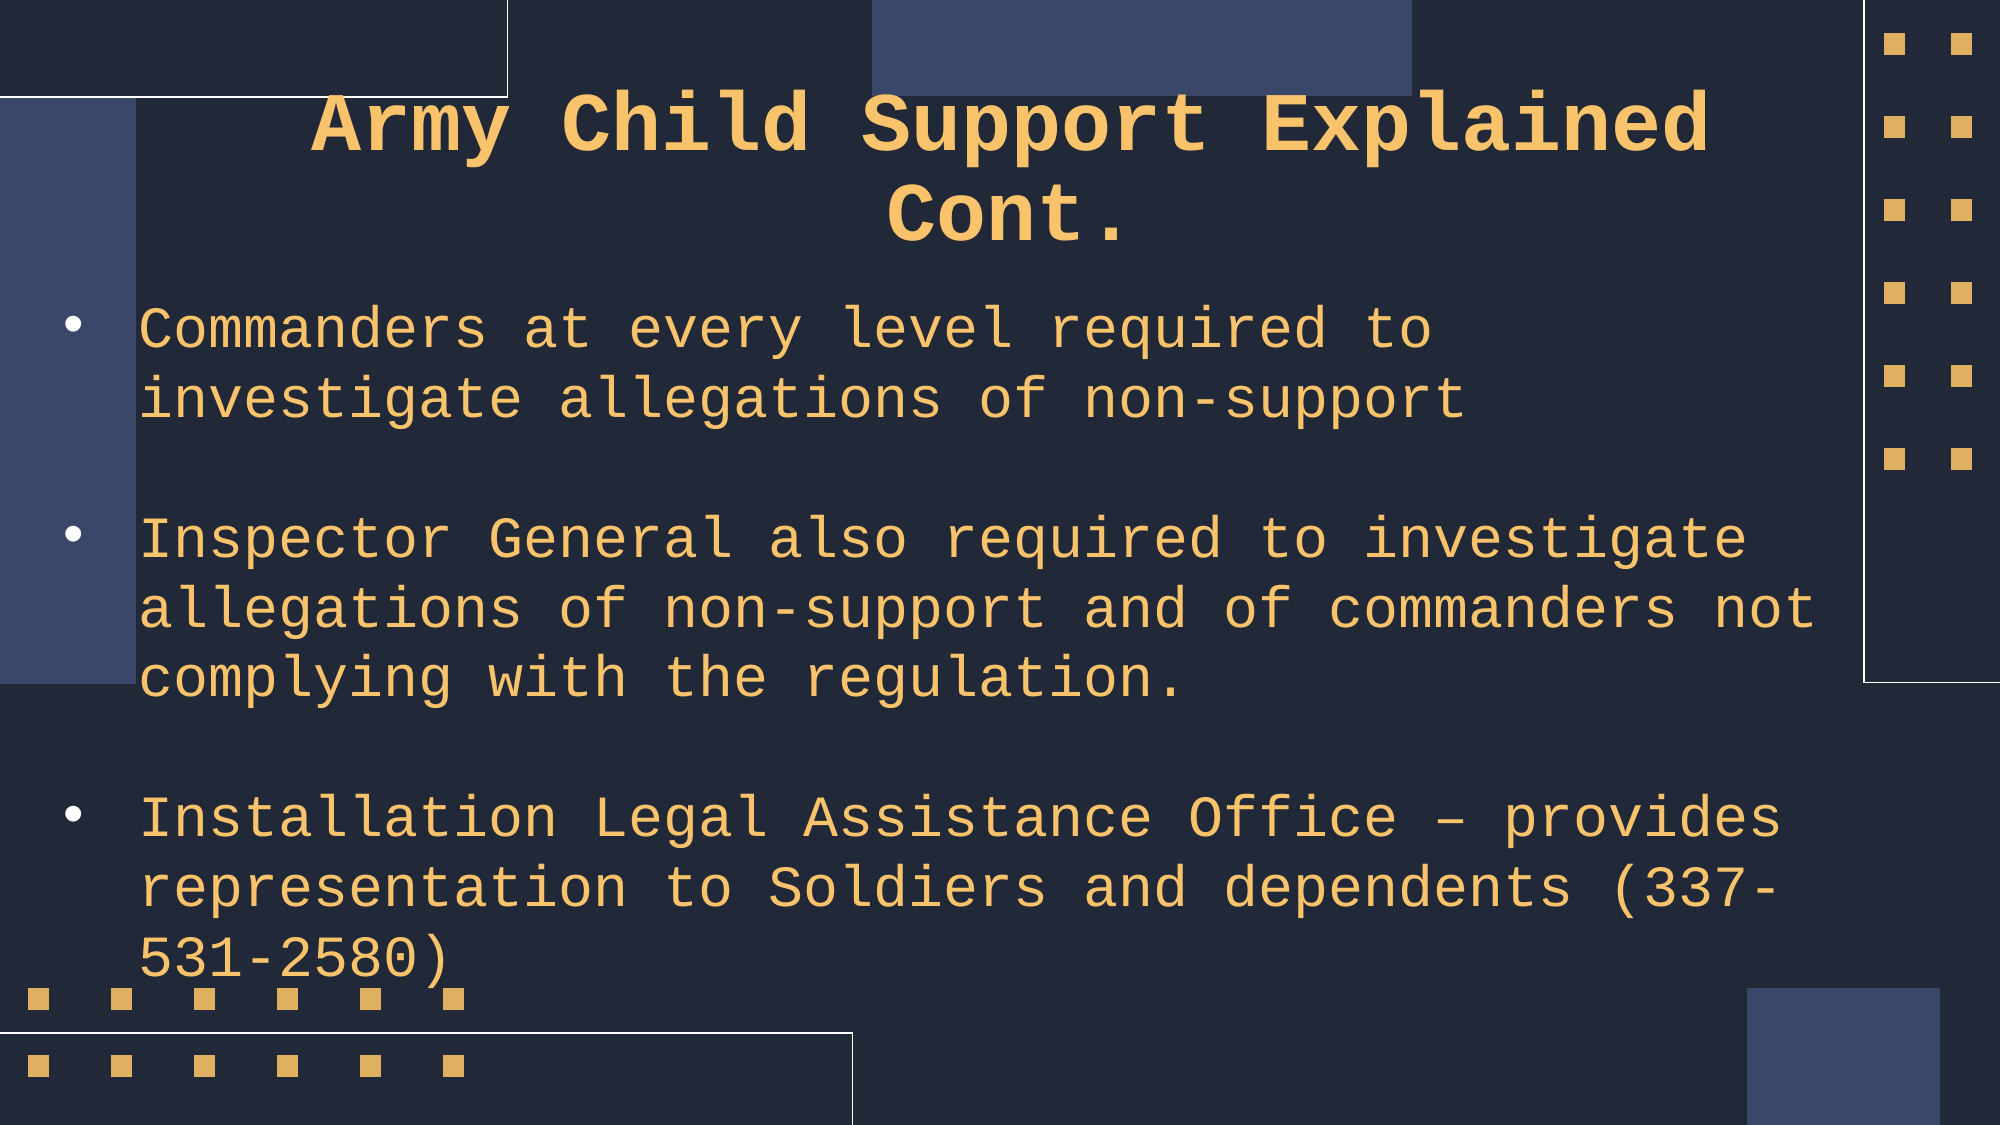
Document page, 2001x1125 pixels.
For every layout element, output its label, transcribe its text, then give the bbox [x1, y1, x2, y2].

title Army Child Support Explained Cont. [185, 57, 1839, 273]
subtitle Commanders at every level required to investigate allegations of non-support Inspector General also required to investigate allegations of non-support and of commanders not complying with the regulation. Installation Legal Assistance Office – provides representation to Soldiers and dependents (337-531-2580) [23, 273, 1839, 992]
